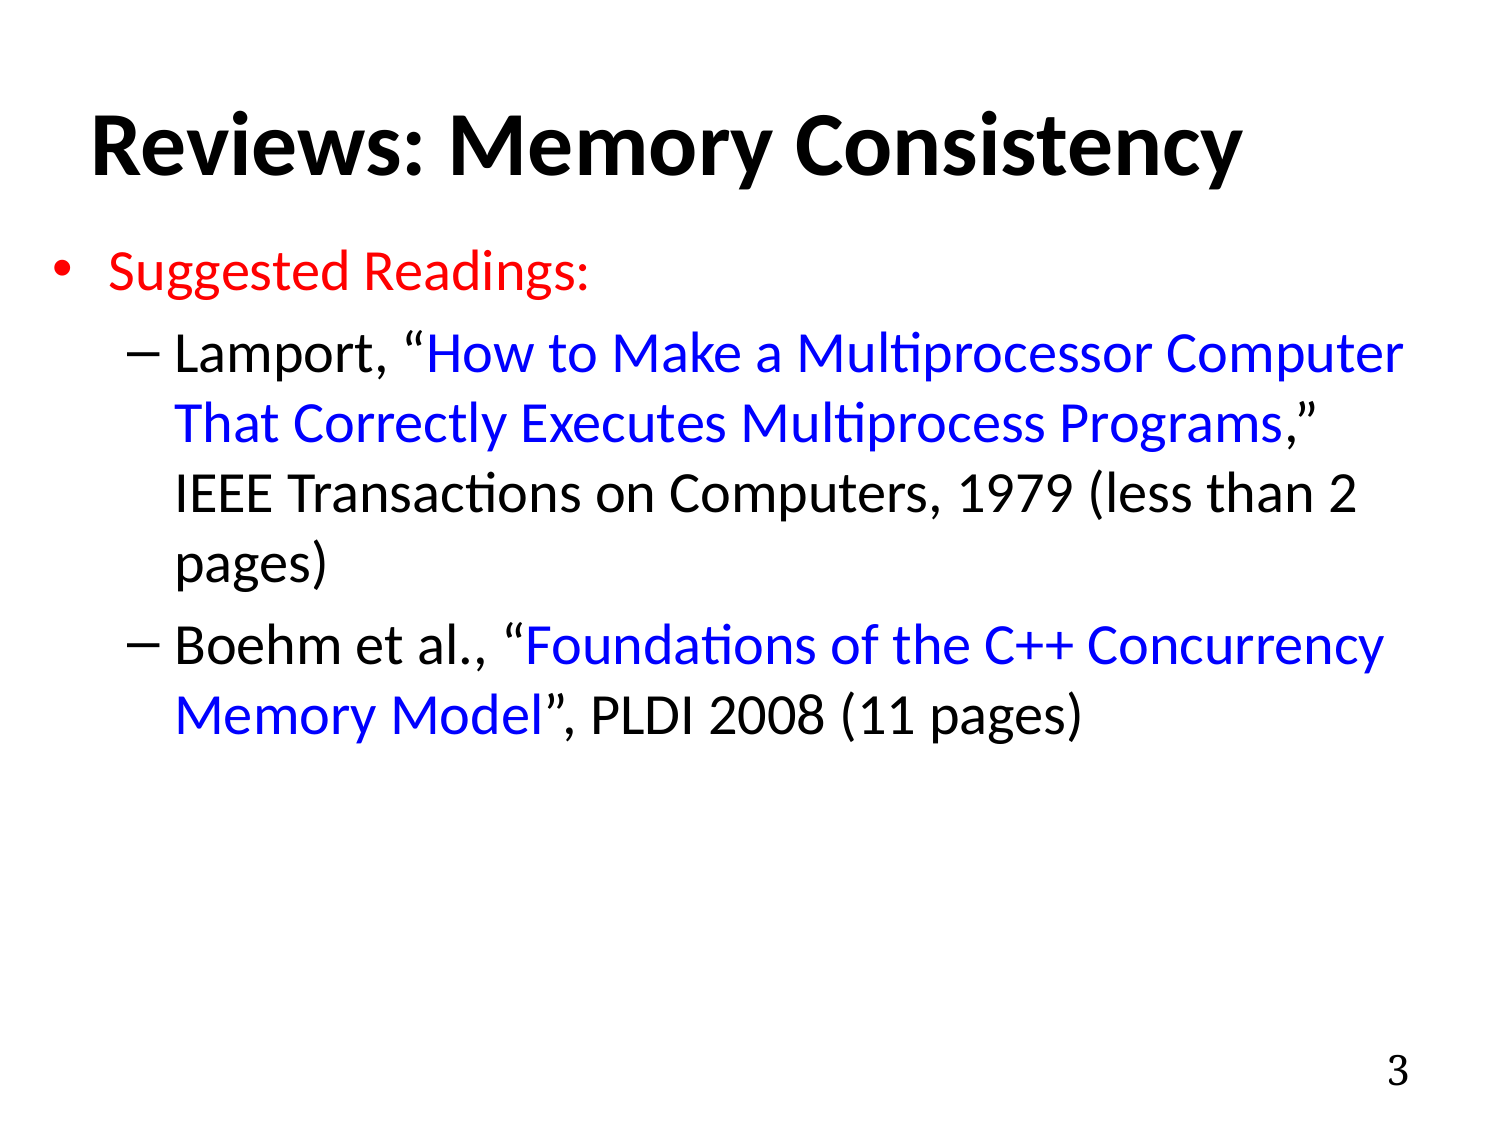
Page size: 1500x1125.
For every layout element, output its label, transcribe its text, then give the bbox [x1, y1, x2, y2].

list Suggested Readings: Lamport, “How to Make a Multiprocessor Computer That Correctly Executes Multiprocess Programs,” IEEE Transactions on Computers, 1979 (less than 2 pages) Boehm et al., “Foundations of the C++ Concurrency Memory Model”, PLDI 2008 (11 pages) [37, 224, 1438, 1000]
title Reviews: Memory Consistency [75, 45, 1425, 224]
slide_number 3 [1074, 1042, 1425, 1103]
